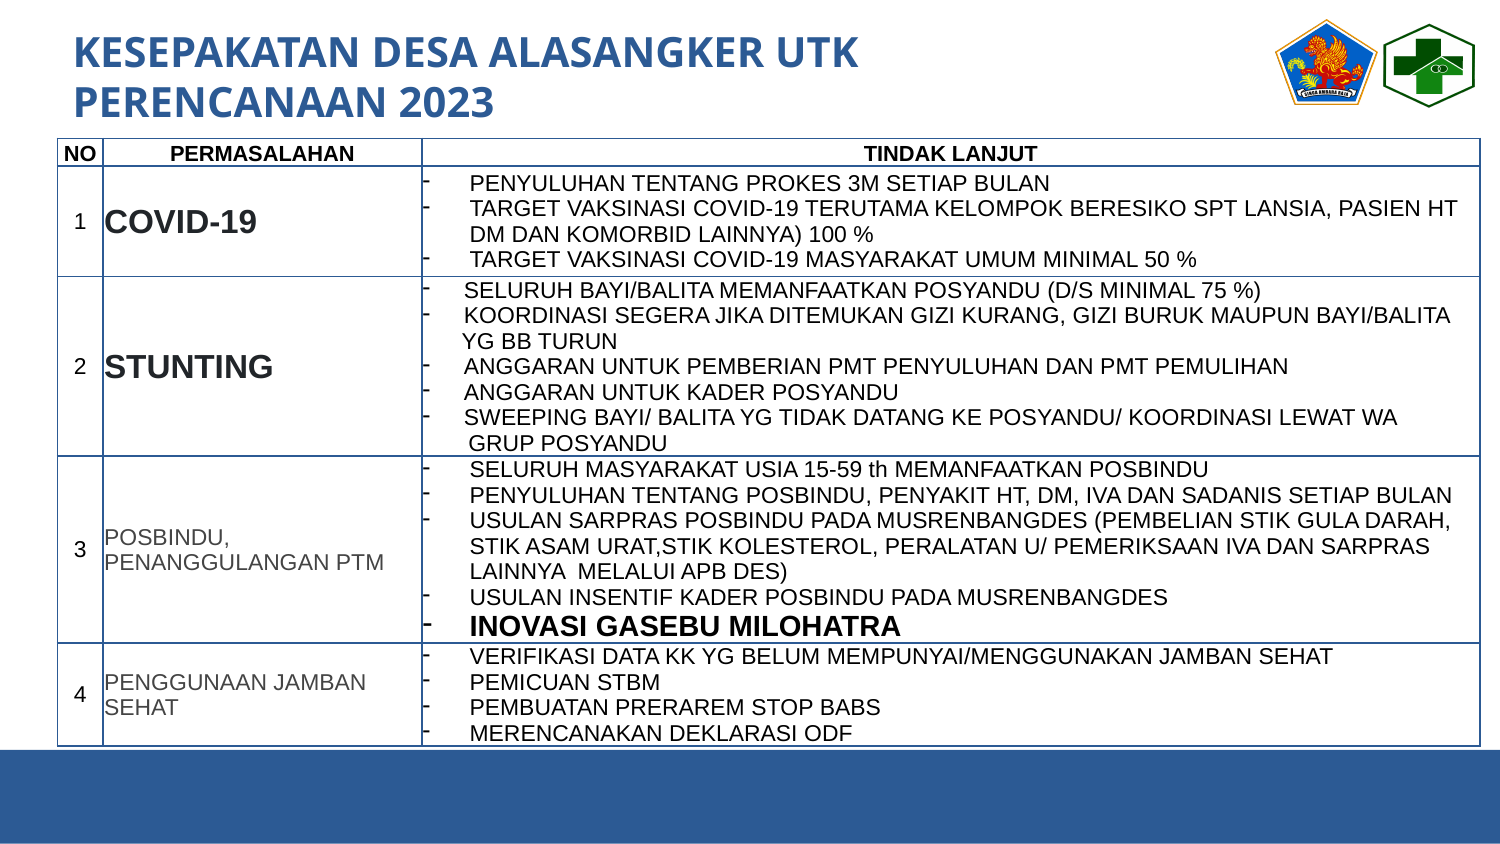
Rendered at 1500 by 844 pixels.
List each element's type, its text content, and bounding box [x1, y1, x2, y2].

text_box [1274, 19, 1481, 112]
table_cell SELURUH BAYI/BALITA MEMANFAATKAN POSYANDU (D/S MINIMAL 75 %) KOORDINASI SEGERA JIKA DITEMUKAN GIZI KURANG, GIZI BURUK MAUPUN BAYI/BALITA YG BB TURUN ANGGARAN UNTUK PEMBERIAN PMT PENYULUHAN DAN PMT PEMULIHAN ANGGARAN UNTUK KADER POSYANDU SWEEPING BAYI/ BALITA YG TIDAK DATANG KE POSYANDU/ KOORDINASI LEWAT WA GRUP POSYANDU [423, 277, 1479, 455]
table_cell POSBINDU, PENANGGULANGAN PTM [104, 457, 421, 642]
table_header NO [58, 139, 102, 165]
table_header PERMASALAHAN [104, 139, 421, 165]
table_cell 1 [58, 167, 102, 276]
table_cell SELURUH MASYARAKAT USIA 15-59 th MEMANFAATKAN POSBINDU PENYULUHAN TENTANG POSBINDU, PENYAKIT HT, DM, IVA DAN SADANIS SETIAP BULAN USULAN SARPRAS POSBINDU PADA MUSRENBANGDES (PEMBELIAN STIK GULA DARAH, STIK ASAM URAT,STIK KOLESTEROL, PERALATAN U/ PEMERIKSAAN IVA DAN SARPRAS LAINNYA MELALUI APB DES) USULAN INSENTIF KADER POSBINDU PADA MUSRENBANGDES INOVASI GASEBU MILOHATRA [423, 457, 1479, 642]
table_cell PENGGUNAAN JAMBAN SEHAT [104, 644, 421, 745]
table_cell 3 [58, 457, 102, 642]
title KESEPAKATAN DESA ALASANGKER UTK PERENCANAAN 2023 [57, 11, 1064, 122]
table_header TINDAK LANJUT [423, 139, 1479, 165]
table_cell STUNTING [104, 277, 421, 455]
table_cell PENYULUHAN TENTANG PROKES 3M SETIAP BULAN TARGET VAKSINASI COVID-19 TERUTAMA KELOMPOK BERESIKO SPT LANSIA, PASIEN HT DM DAN KOMORBID LAINNYA) 100 % TARGET VAKSINASI COVID-19 MASYARAKAT UMUM MINIMAL 50 % [423, 167, 1479, 276]
table_cell COVID-19 [104, 167, 421, 276]
table_cell VERIFIKASI DATA KK YG BELUM MEMPUNYAI/MENGGUNAKAN JAMBAN SEHAT PEMICUAN STBM PEMBUATAN PRERAREM STOP BABS MERENCANAKAN DEKLARASI ODF [423, 644, 1479, 745]
table_cell 2 [58, 277, 102, 455]
table_cell 4 [58, 644, 102, 745]
